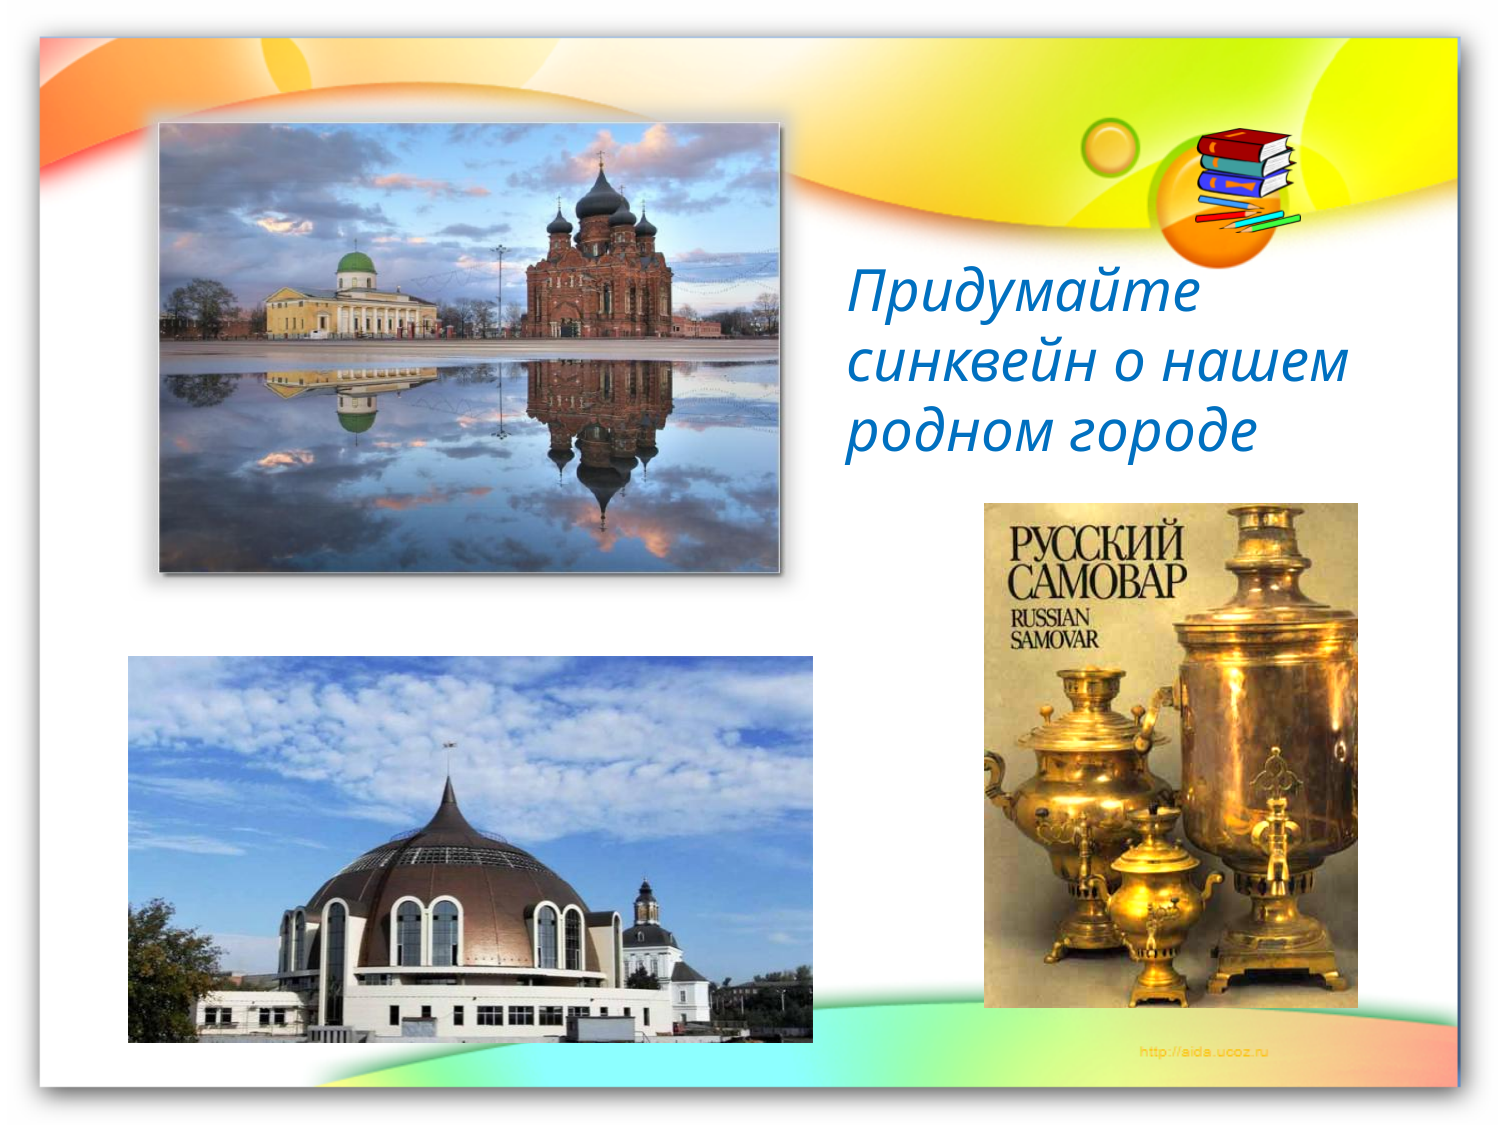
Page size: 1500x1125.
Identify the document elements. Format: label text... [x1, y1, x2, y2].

text_box Придумайте синквейн о нашем родном городе [832, 246, 1454, 471]
picture [0, 0, 1500, 1125]
